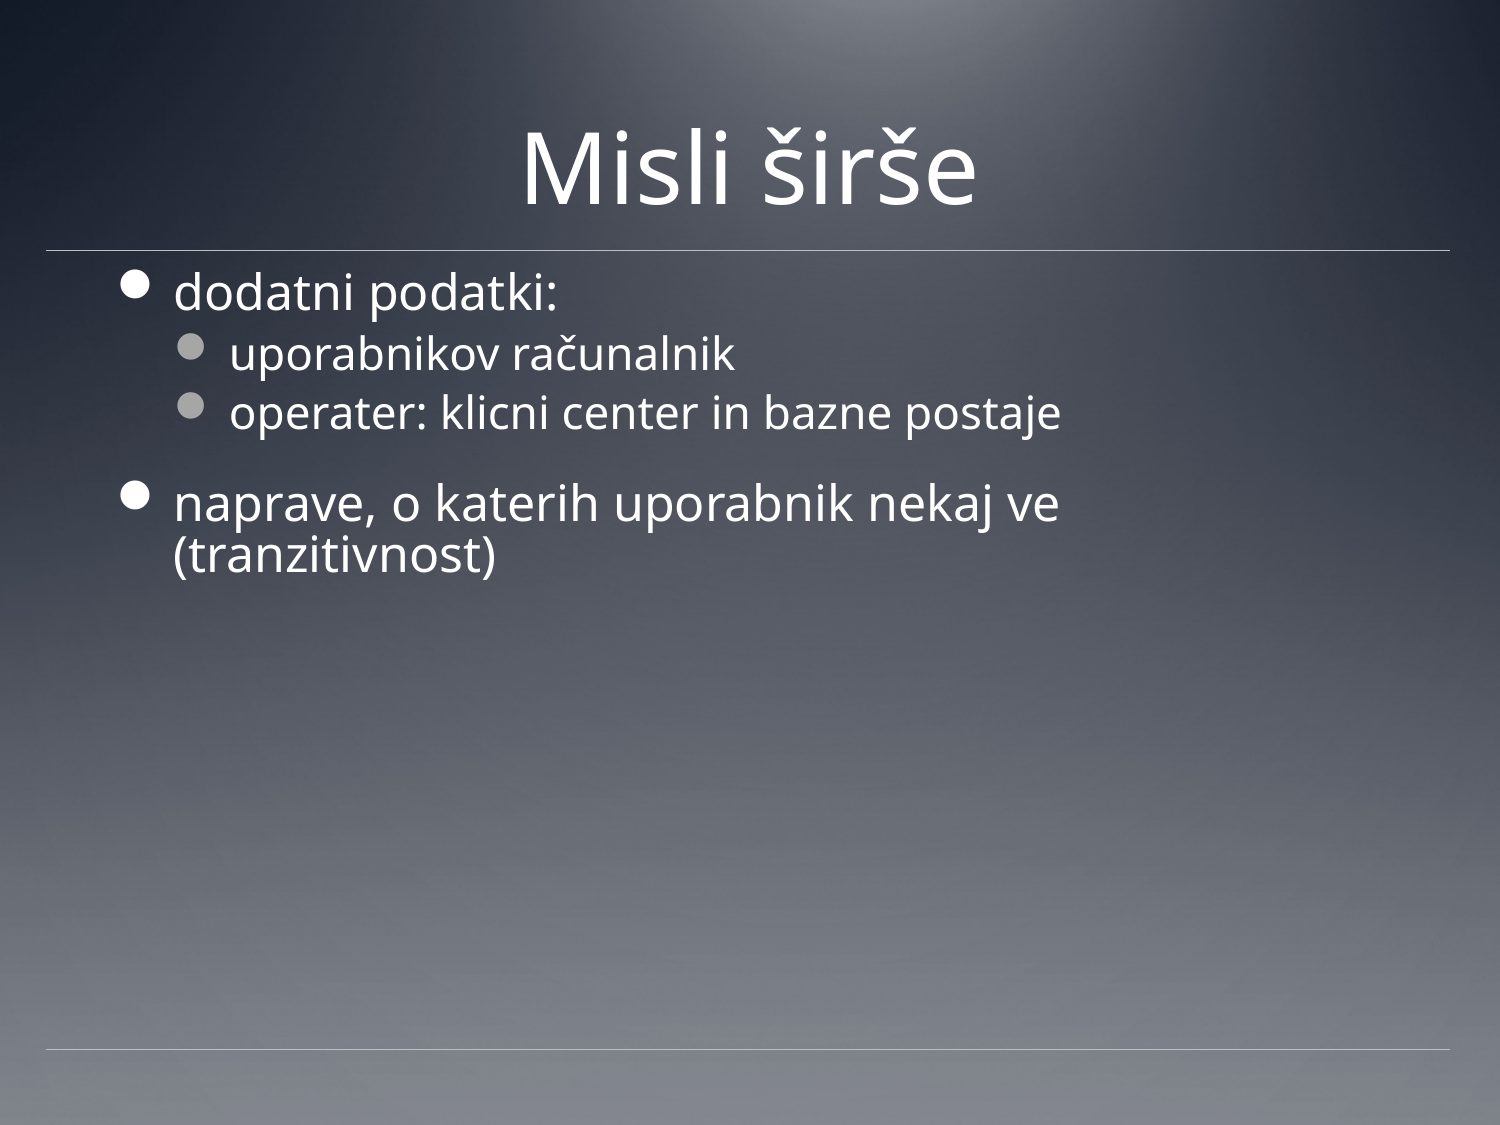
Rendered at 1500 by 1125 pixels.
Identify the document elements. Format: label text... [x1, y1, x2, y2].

title Misli širše [105, 17, 1394, 233]
list dodatni podatki: uporabnikov računalnik operater: klicni center in bazne postaje naprave, o katerih uporabnik nekaj ve (tranzitivnost) [101, 262, 1394, 1025]
